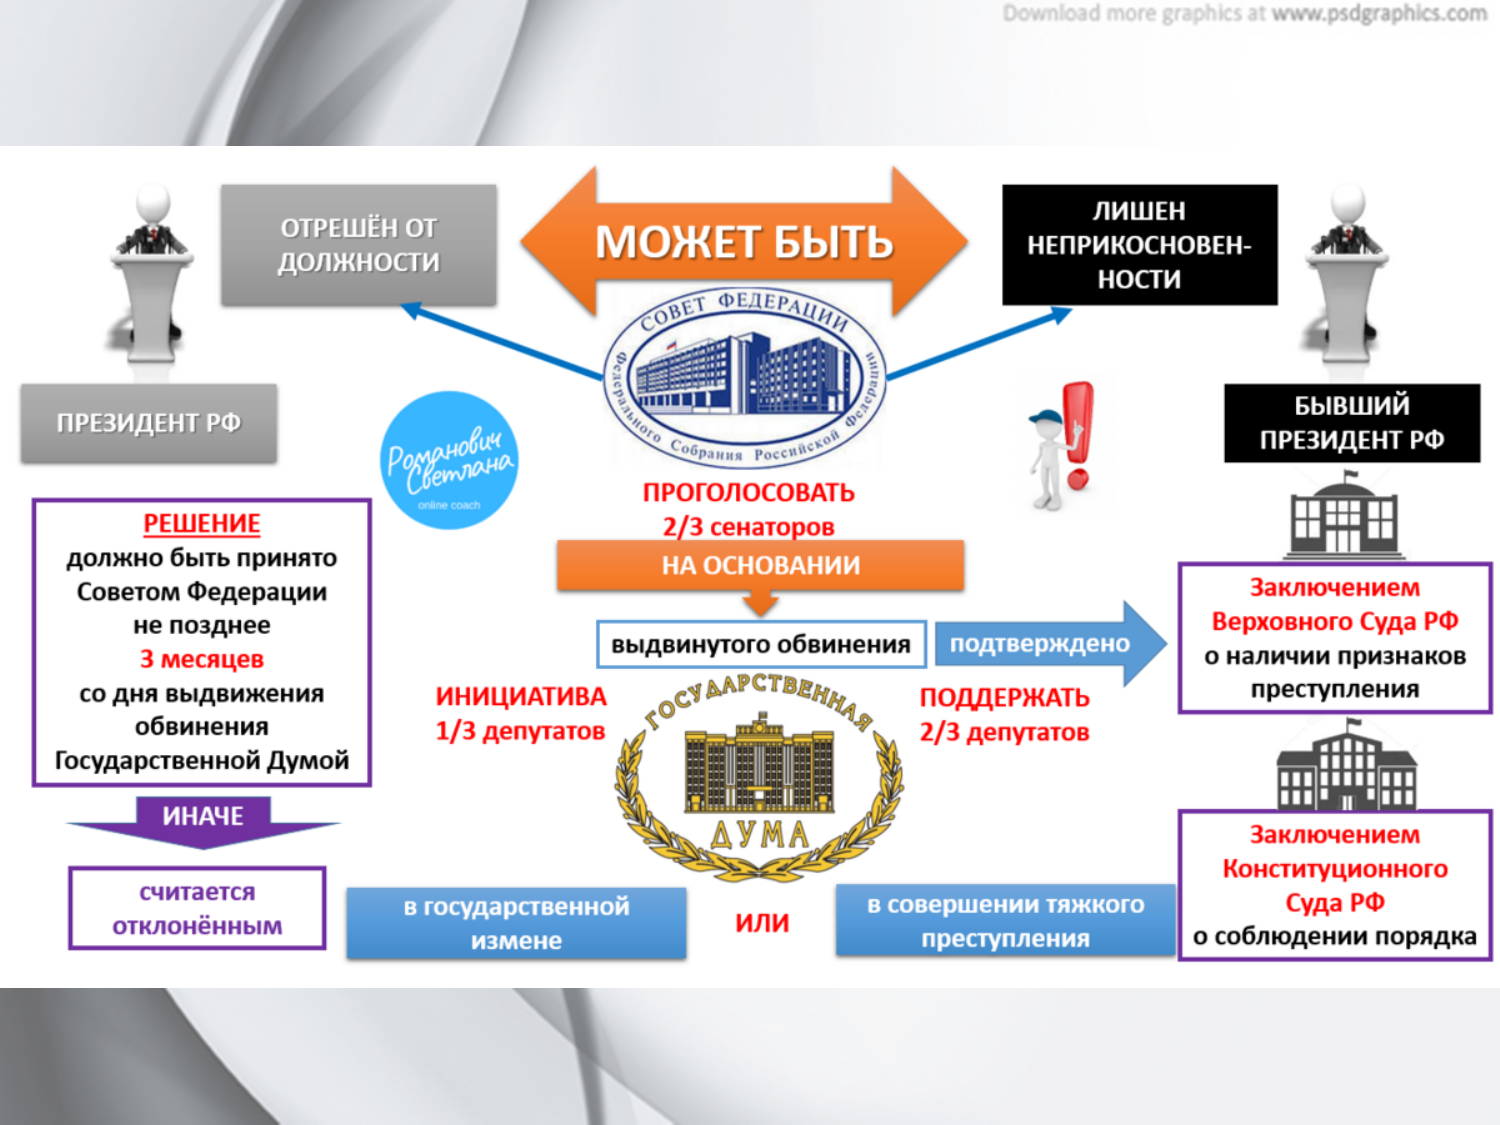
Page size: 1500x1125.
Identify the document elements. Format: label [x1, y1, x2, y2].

picture [0, 146, 1500, 988]
